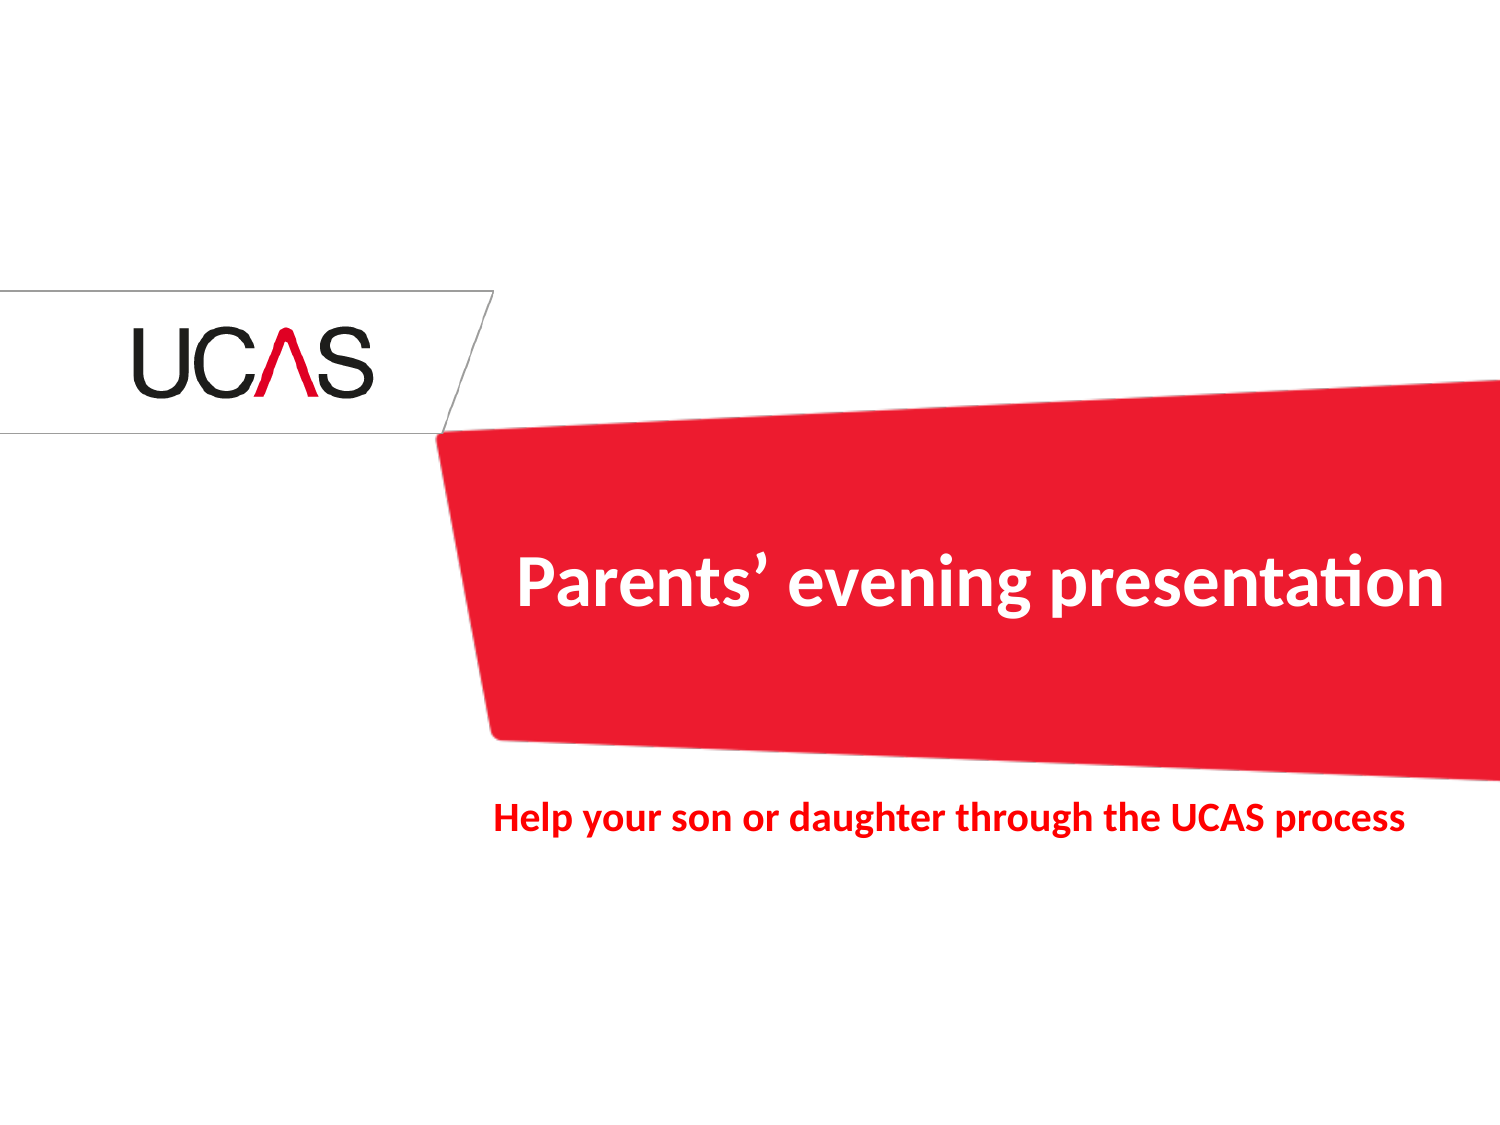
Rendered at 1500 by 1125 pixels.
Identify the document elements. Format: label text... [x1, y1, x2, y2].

title Parents’ evening presentation [501, 523, 1471, 630]
picture [0, 290, 1500, 811]
list Help your son or daughter through the UCAS process [478, 782, 1483, 846]
